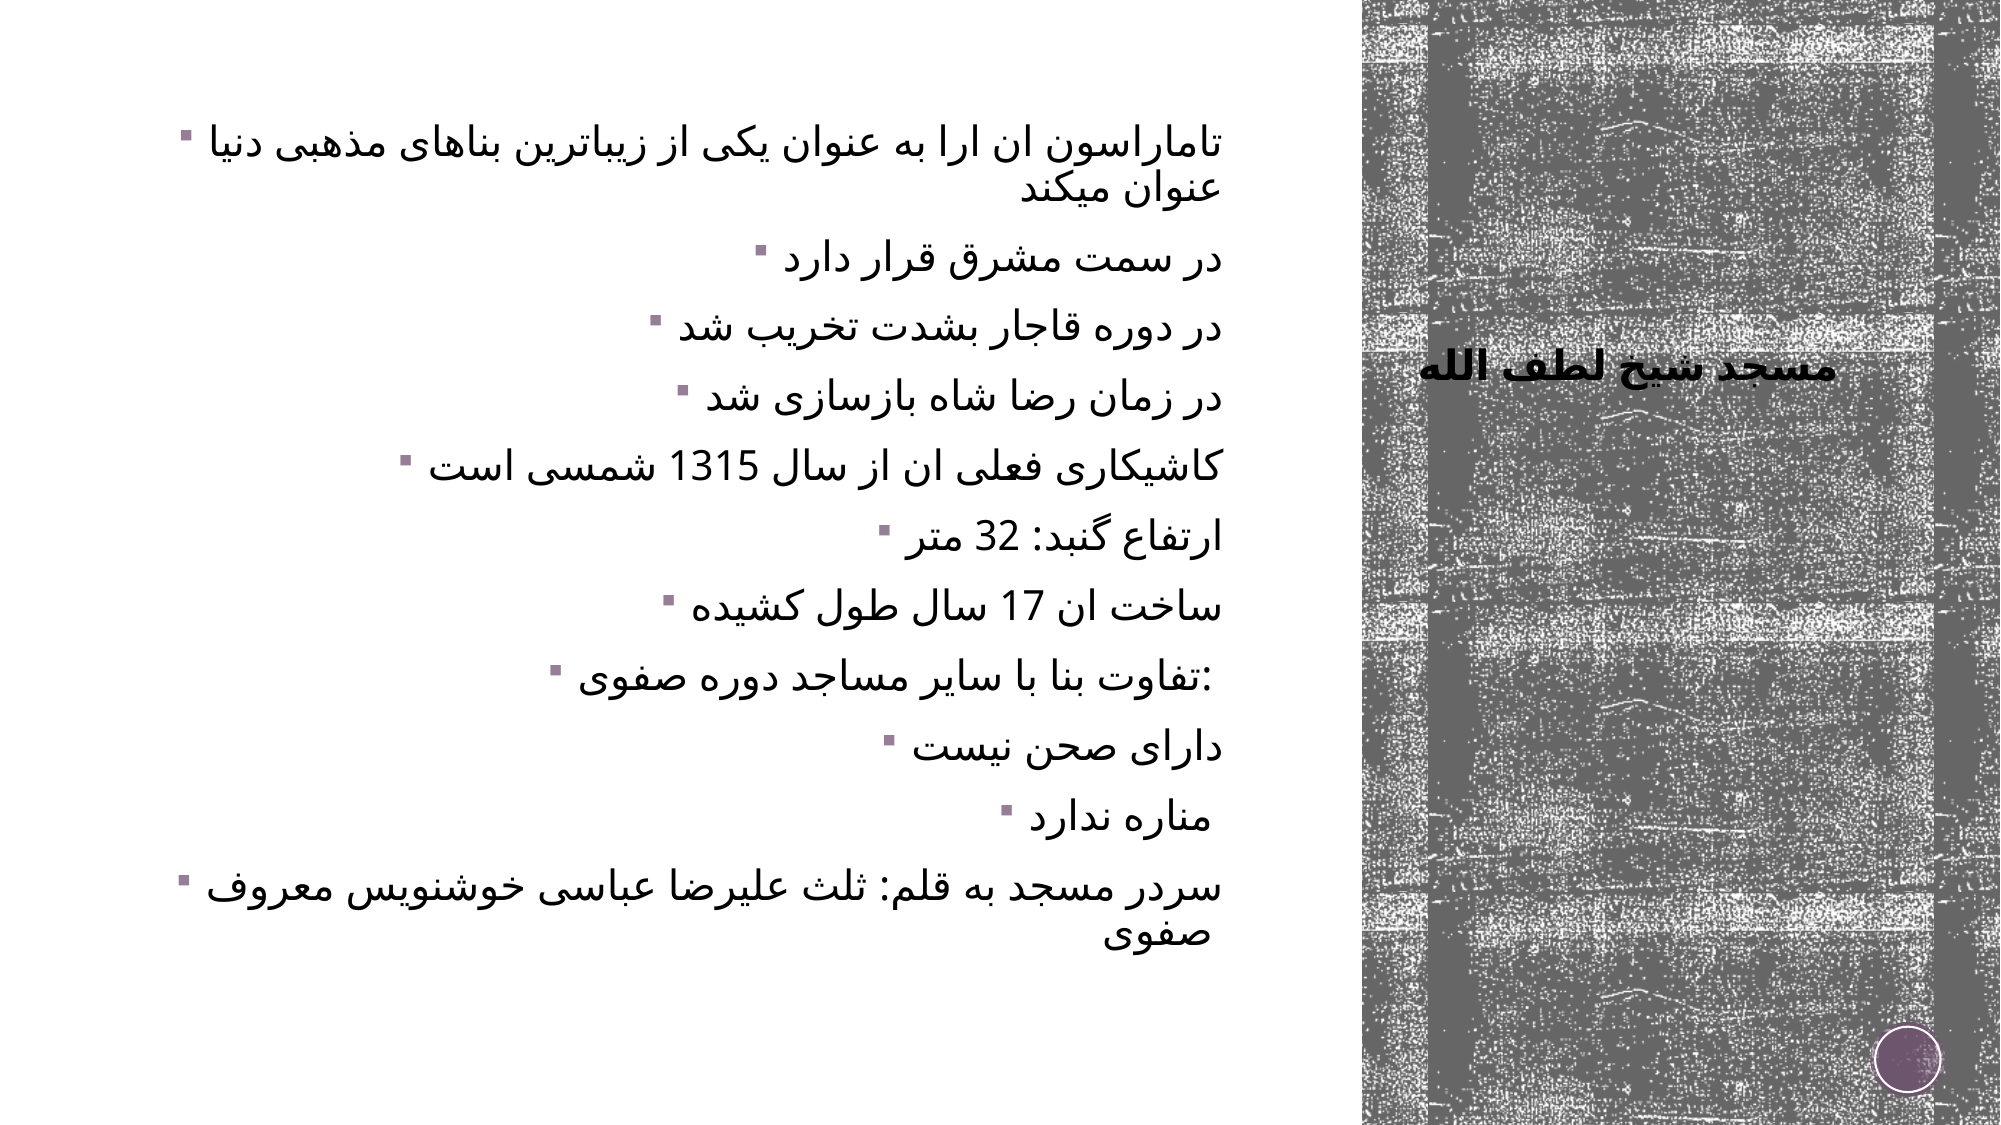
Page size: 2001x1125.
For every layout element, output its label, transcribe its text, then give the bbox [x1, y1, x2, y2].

title مسجد شیخ لطف الله [1402, 112, 1928, 398]
list تاماراسون ان ارا به عنوان یکی از زیباترین بناهای مذهبی دنیا عنوان میکند در سمت مشرق قرار دارد در دوره قاجار بشدت تخریب شد در زمان رضا شاه بازسازی شد کاشیکاری فعلی ان از سال 1315 شمسی است ارتفاع گنبد: 32 متر ساخت ان 17 سال طول کشیده تفاوت بنا با سایر مساجد دوره صفوی: دارای صحن نیست مناره ندارد سردر مسجد به قلم: ثلث علیرضا عباسی خوشنویس معروف صفوی [137, 112, 1239, 936]
